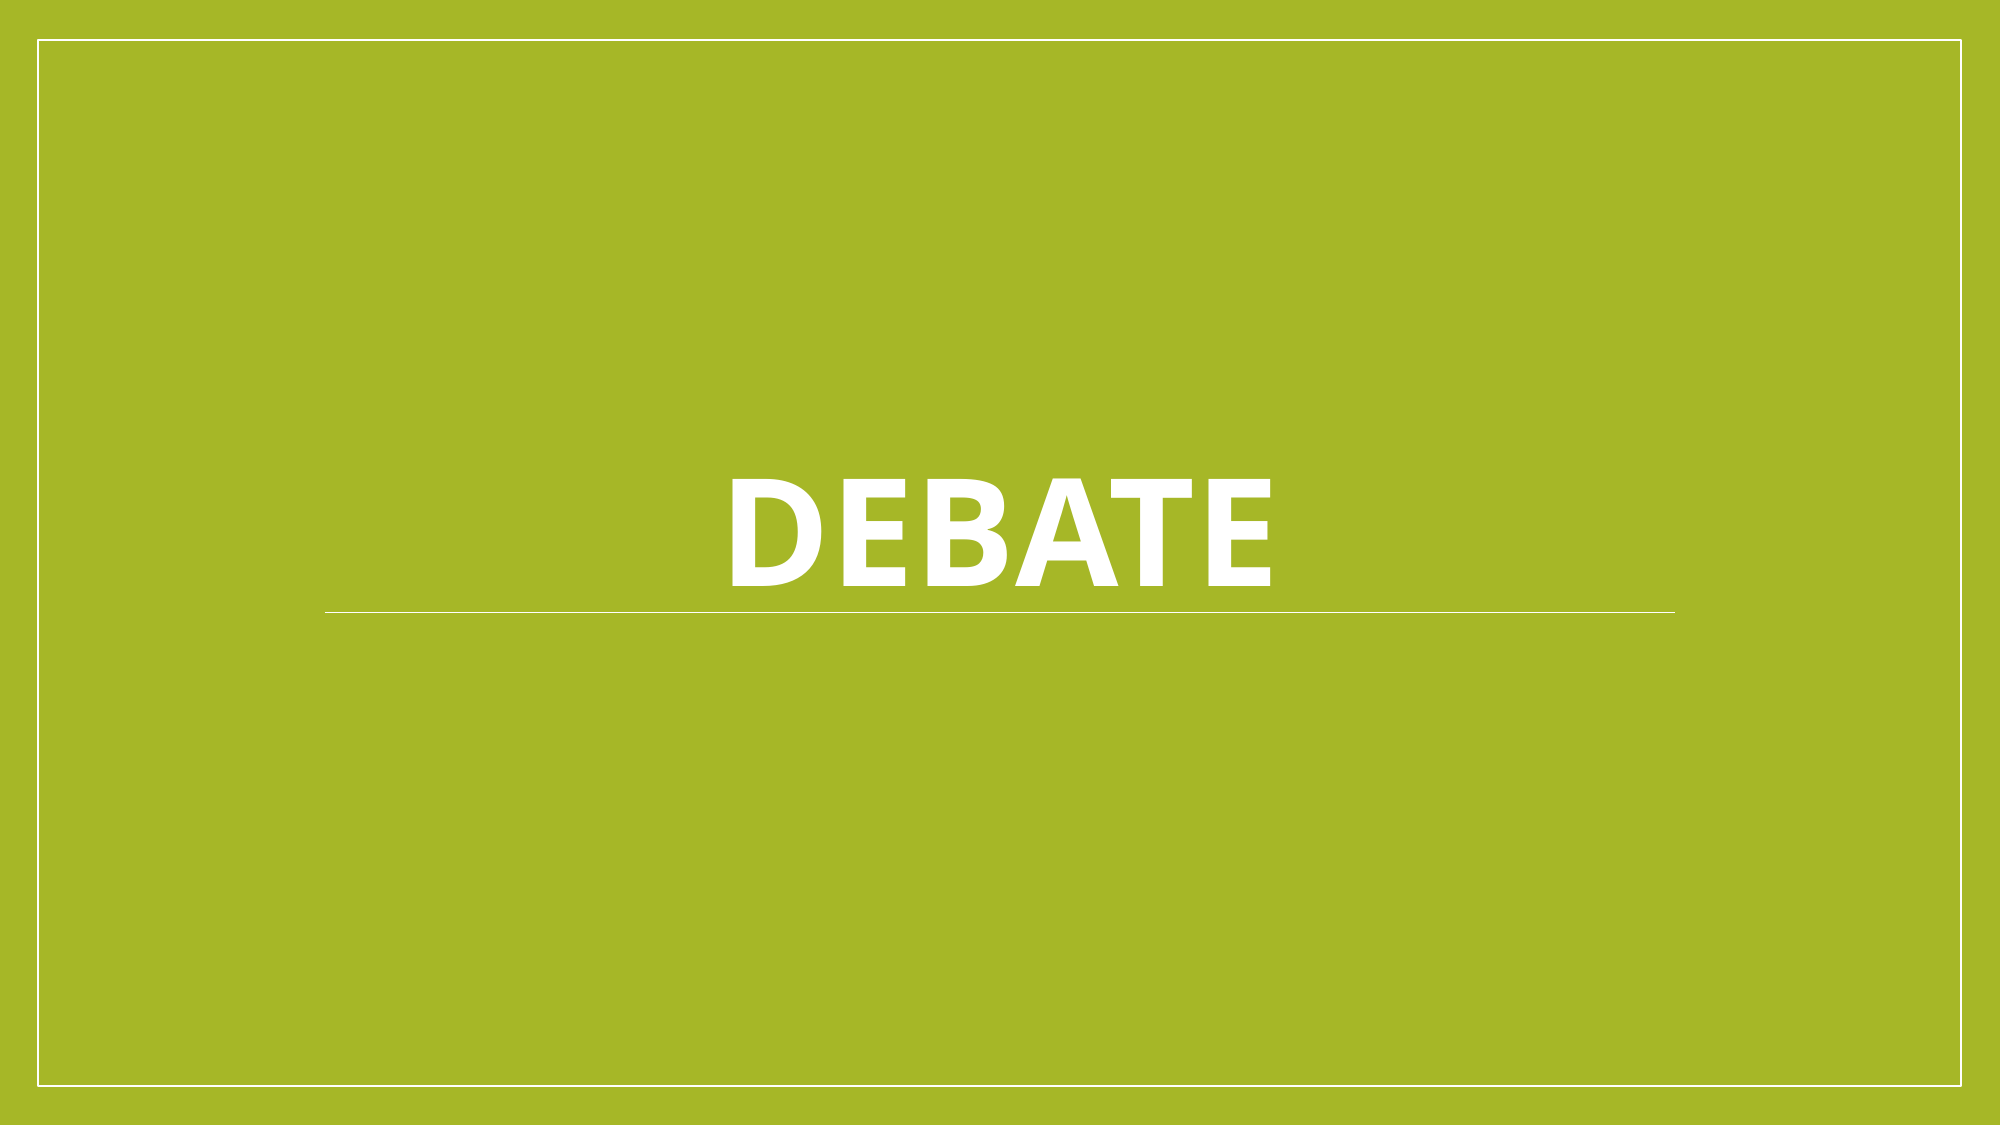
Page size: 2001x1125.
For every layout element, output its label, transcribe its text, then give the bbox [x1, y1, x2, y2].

title debate [182, 144, 1818, 625]
